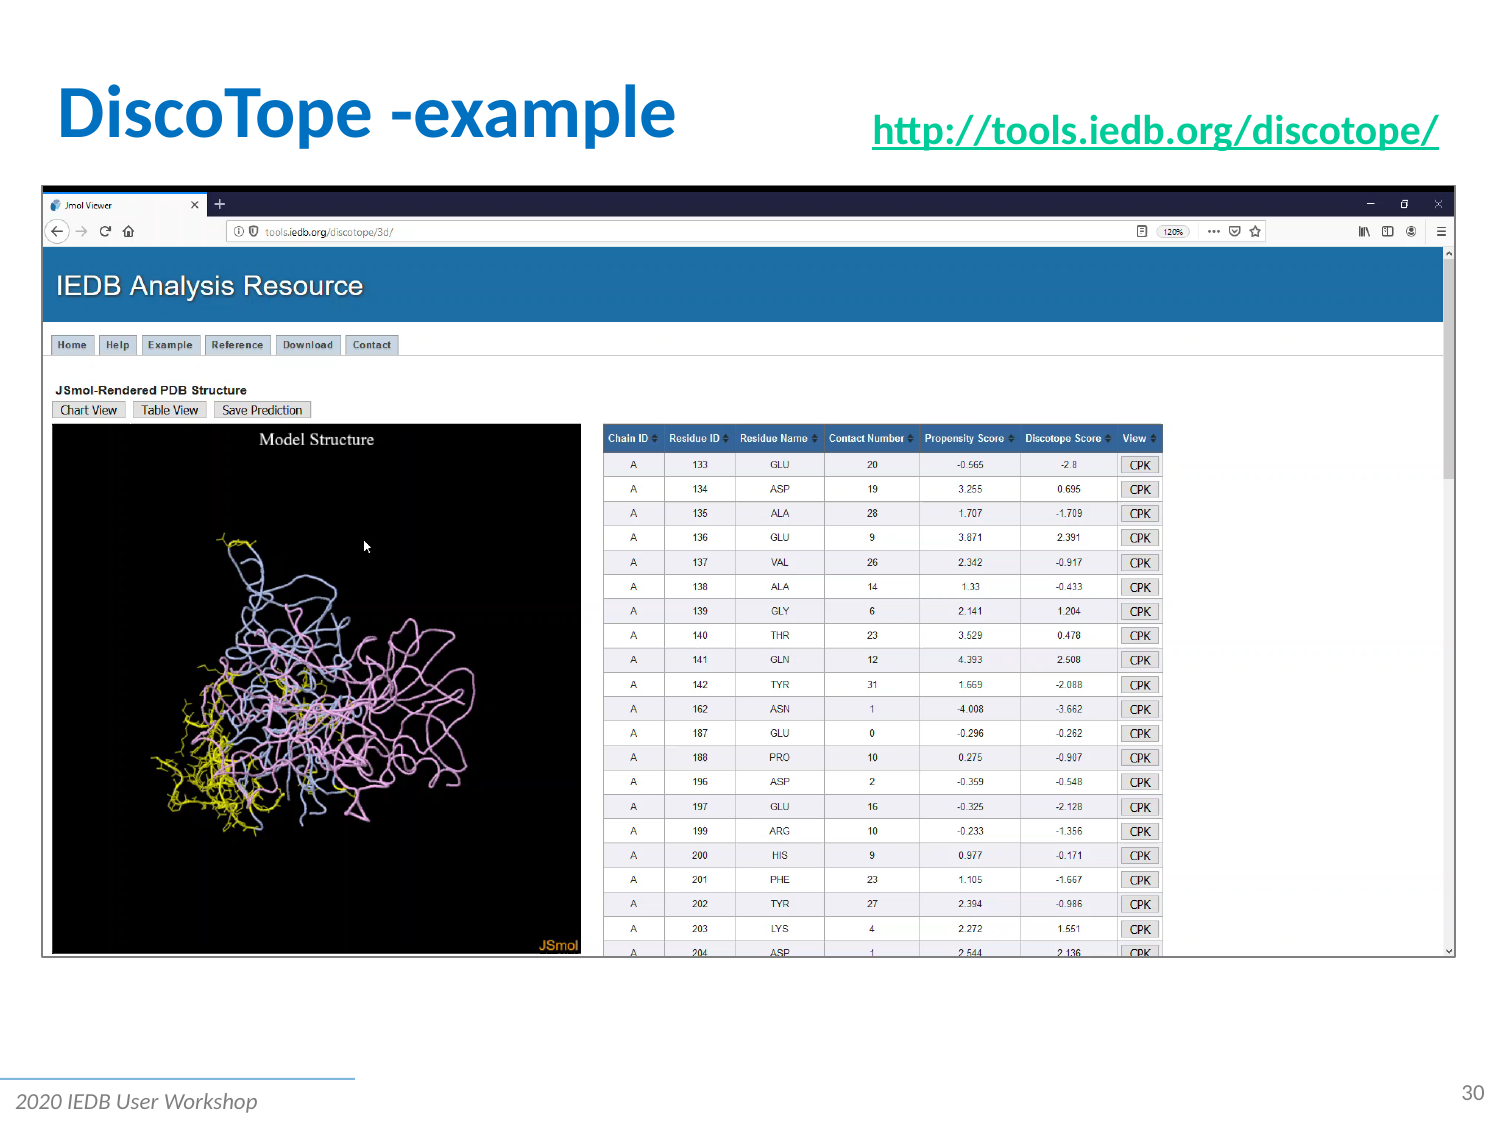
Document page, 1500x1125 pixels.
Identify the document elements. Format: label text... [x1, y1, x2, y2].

text_box http://tools.iedb.org/discotope/ [831, 95, 1455, 161]
title DiscoTope -example [42, 41, 1455, 185]
slide_number 30 [1162, 1070, 1500, 1112]
footer 2020 IEDB User Workshop [0, 1078, 355, 1121]
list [42, 185, 1455, 957]
